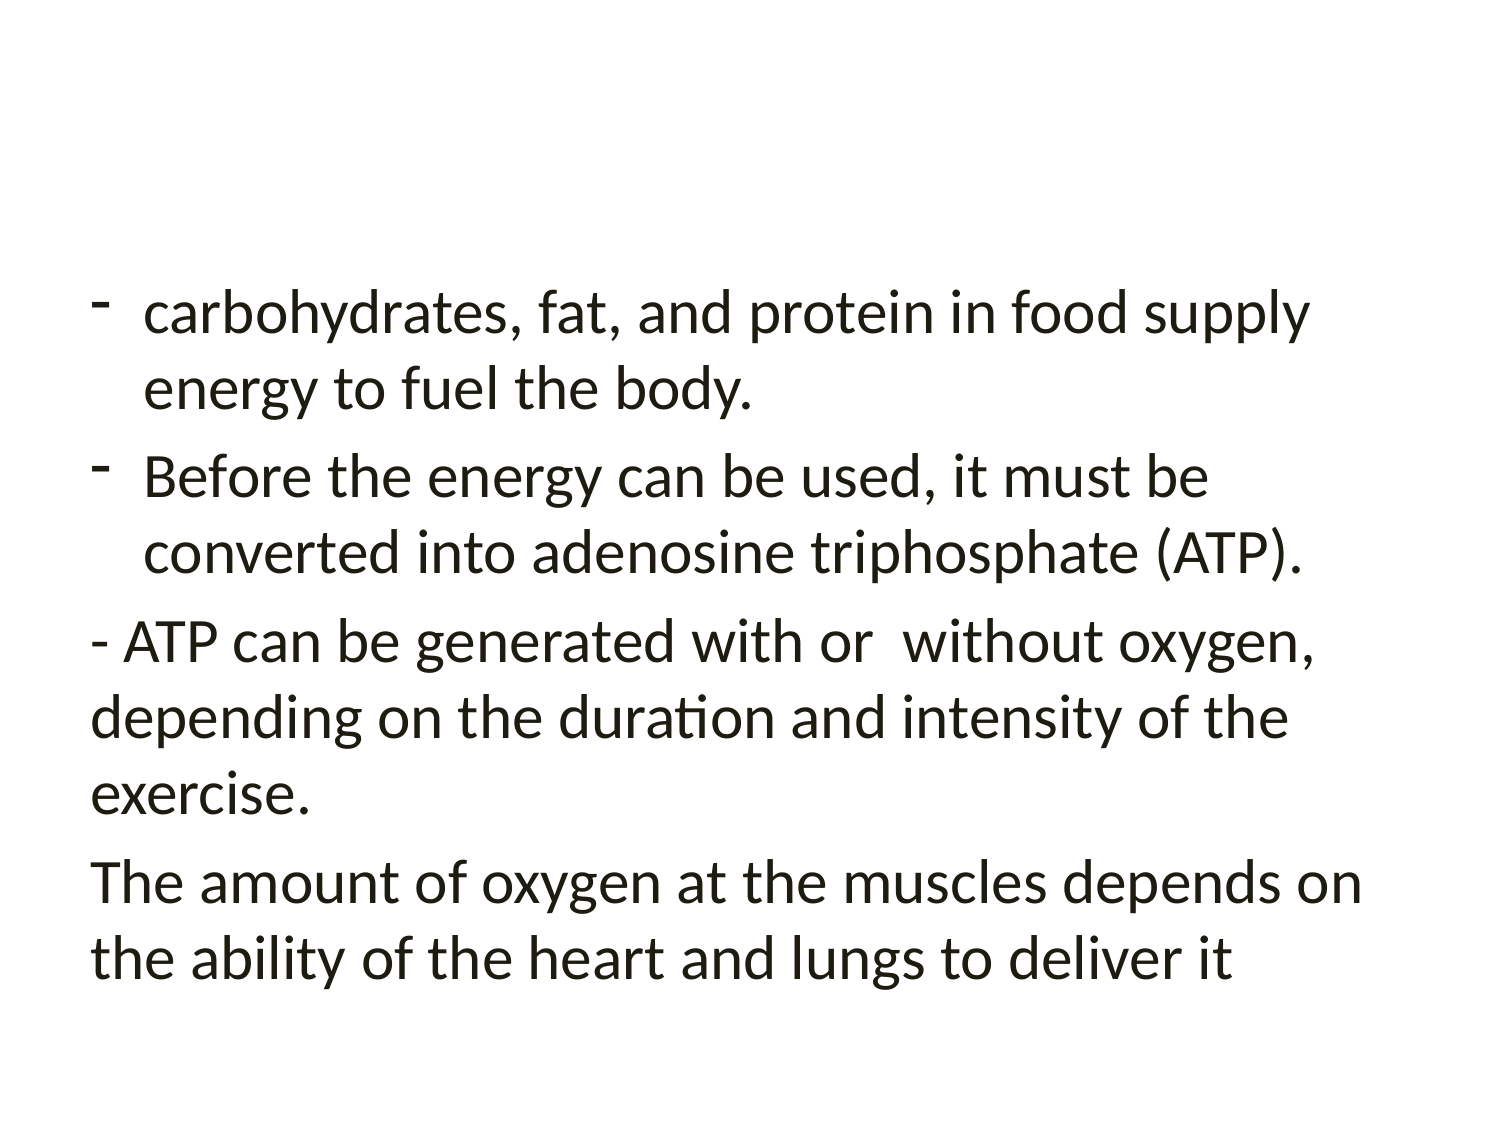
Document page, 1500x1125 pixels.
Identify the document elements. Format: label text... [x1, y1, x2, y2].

list carbohydrates, fat, and protein in food supply energy to fuel the body. Before the energy can be used, it must be converted into adenosine triphosphate (ATP). - ATP can be generated with or without oxygen, depending on the duration and intensity of the exercise. The amount of oxygen at the muscles depends on the ability of the heart and lungs to deliver it [75, 262, 1425, 1005]
